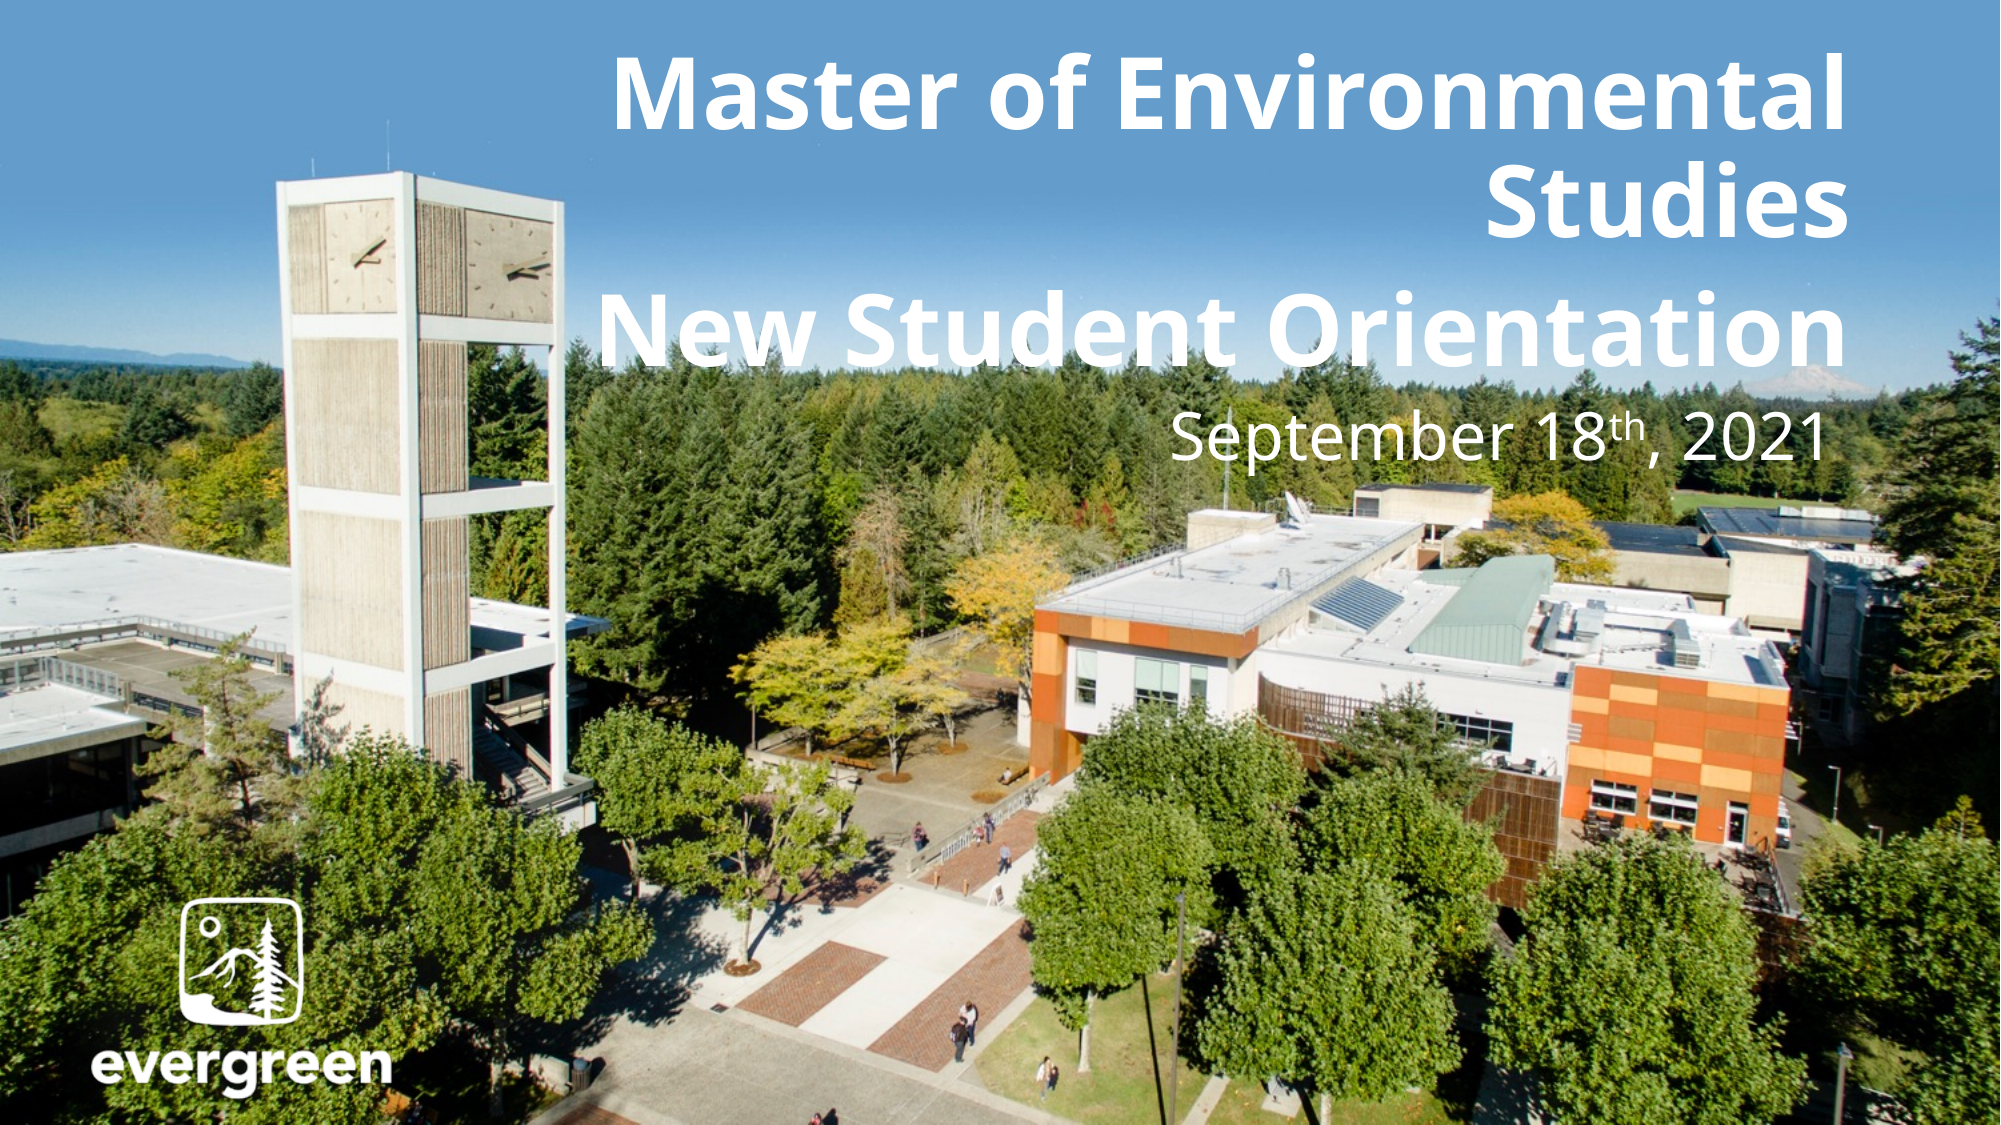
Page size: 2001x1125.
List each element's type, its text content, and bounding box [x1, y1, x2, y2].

picture [0, 0, 2000, 1125]
list Master of Environmental Studies New Student Orientation [238, 35, 1867, 336]
list September 18th, 2021 [433, 395, 1850, 530]
